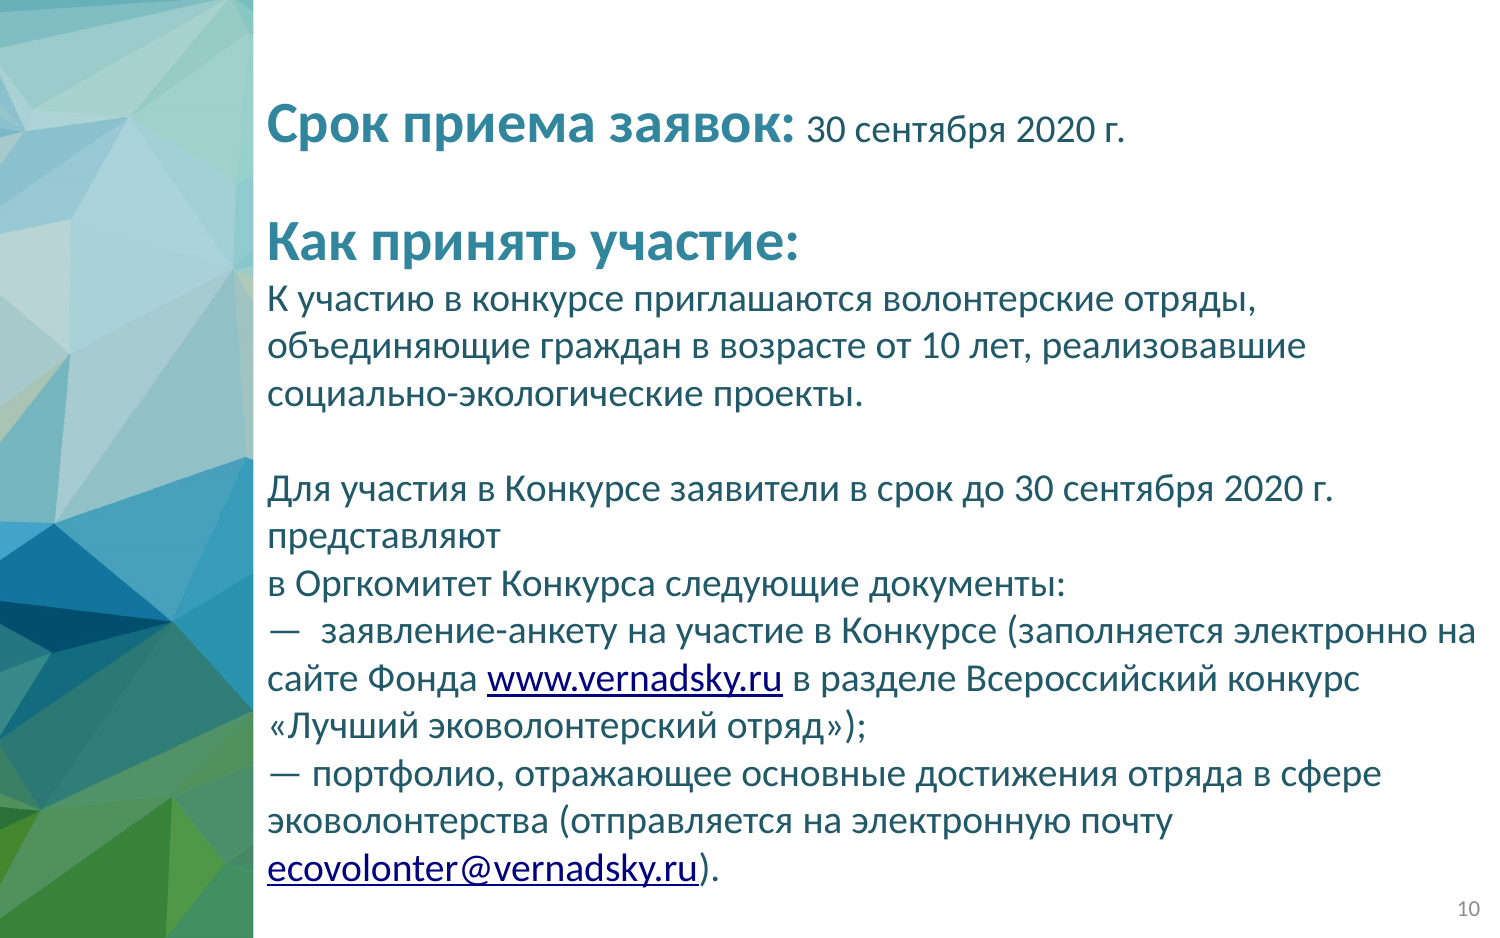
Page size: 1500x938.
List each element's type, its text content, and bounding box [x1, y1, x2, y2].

picture [0, 0, 254, 938]
slide_number 10 [1144, 897, 1495, 933]
text_box Срок приема заявок: 30 сентября 2020 г. Как принять участие: К участию в конкурсе приглашаются волонтерские отряды, объединяющие граждан в возрасте от 10 лет, реализовавшие социально-экологические проекты. Для участия в Конкурсе заявители в срок до 30 сентября 2020 г. представляют в Оргкомитет Конкурса следующие документы: — заявление-анкету на участие в Конкурсе (заполняется электронно на сайте Фонда www.vernadsky.ru в разделе Всероссийский конкурс «Лучший эковолонтерский отряд»); — портфолио, отражающее основные достижения отряда в сфере эковолонтерства (отправляется на электронную почту ecovolonter@vernadsky.ru). [258, 77, 1499, 897]
